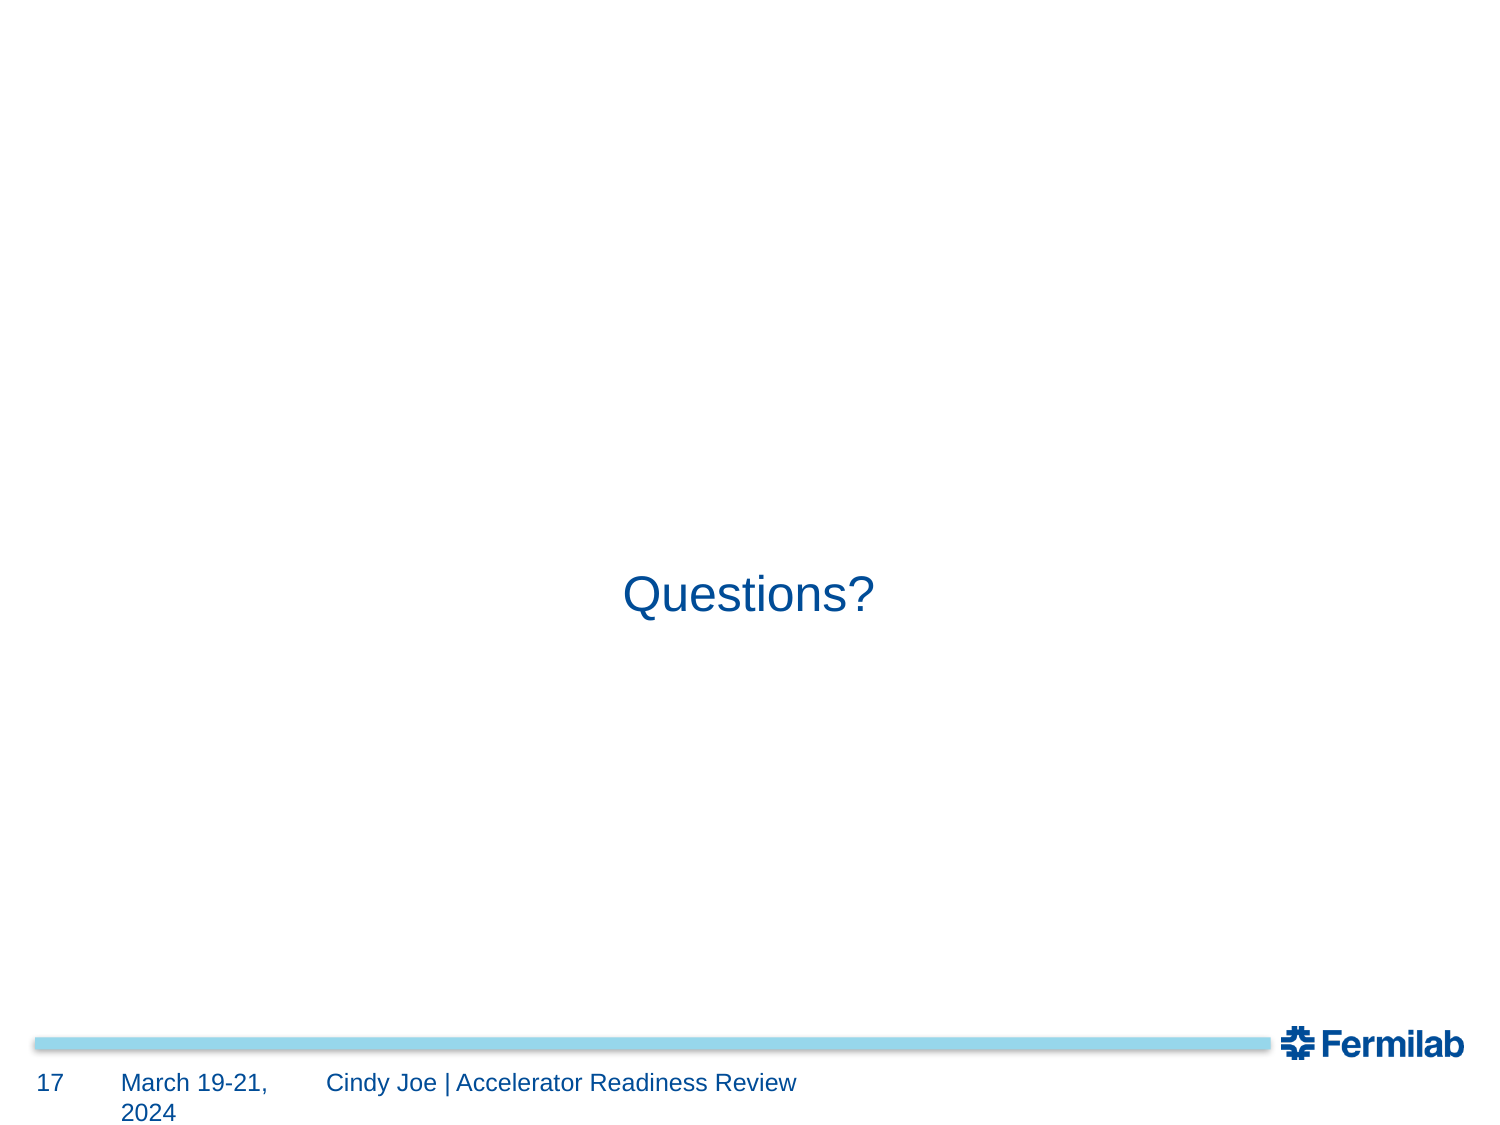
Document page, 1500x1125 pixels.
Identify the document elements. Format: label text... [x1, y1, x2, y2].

footer Cindy Joe | Accelerator Readiness Review [325, 1066, 1326, 1104]
list Questions? [37, 159, 1461, 990]
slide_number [120, 1066, 360, 1106]
picture [1281, 1026, 1464, 1060]
slide_number 17 [36, 1066, 105, 1106]
